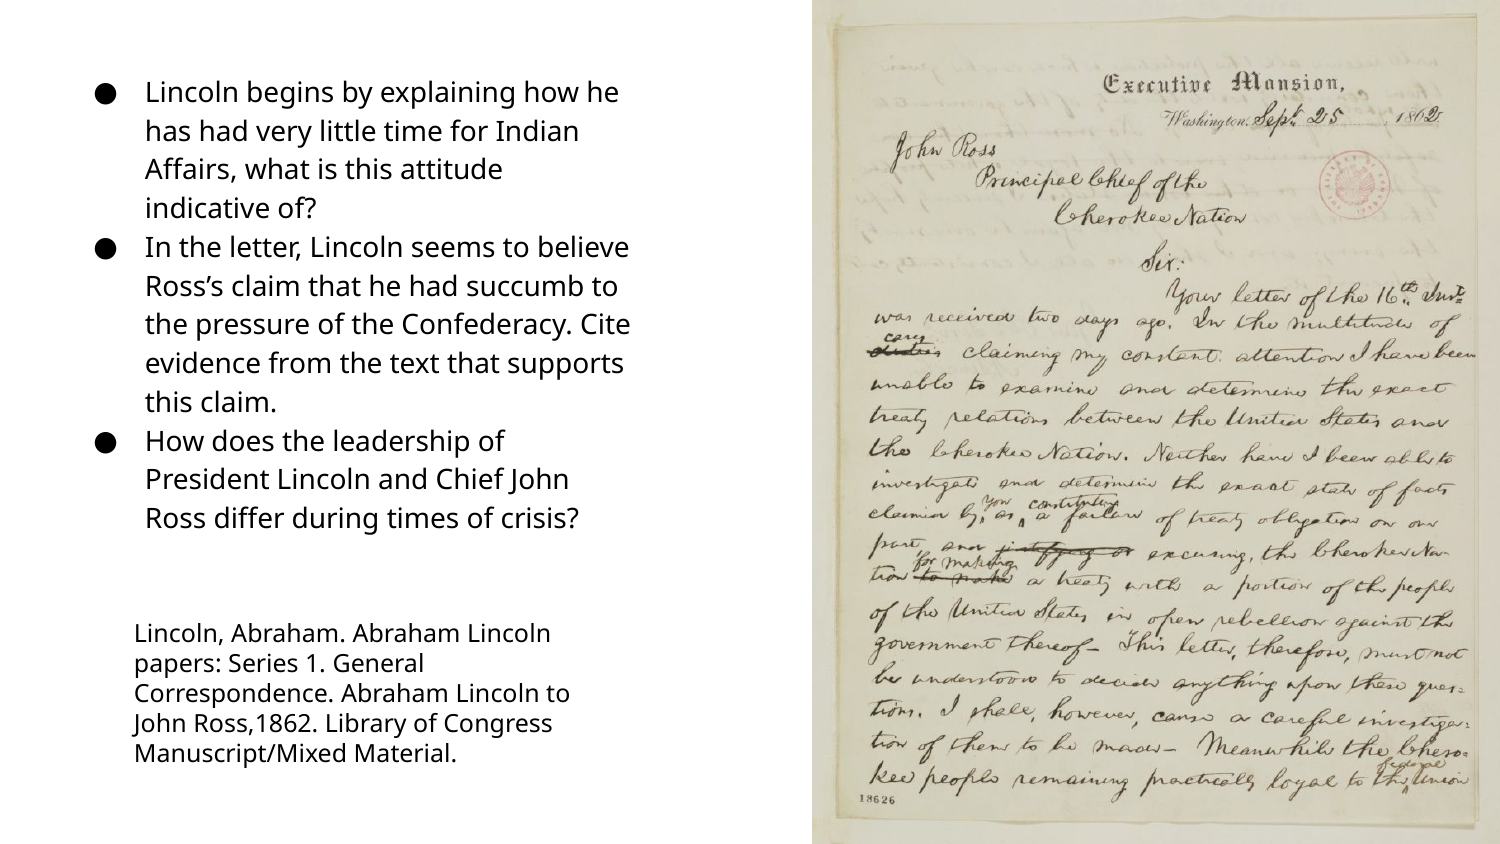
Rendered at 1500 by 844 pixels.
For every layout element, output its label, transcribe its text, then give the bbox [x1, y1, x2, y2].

list Lincoln begins by explaining how he has had very little time for Indian Affairs, what is this attitude indicative of? In the letter, Lincoln seems to believe Ross’s claim that he had succumb to the pressure of the Confederacy. Cite evidence from the text that supports this claim. How does the leadership of President Lincoln and Chief John Ross differ during times of crisis? [54, 54, 650, 576]
picture [812, 0, 1500, 844]
text_box Lincoln, Abraham. Abraham Lincoln papers: Series 1. General Correspondence. Abraham Lincoln to John Ross,1862. Library of Congress Manuscript/Mixed Material. [118, 602, 612, 820]
